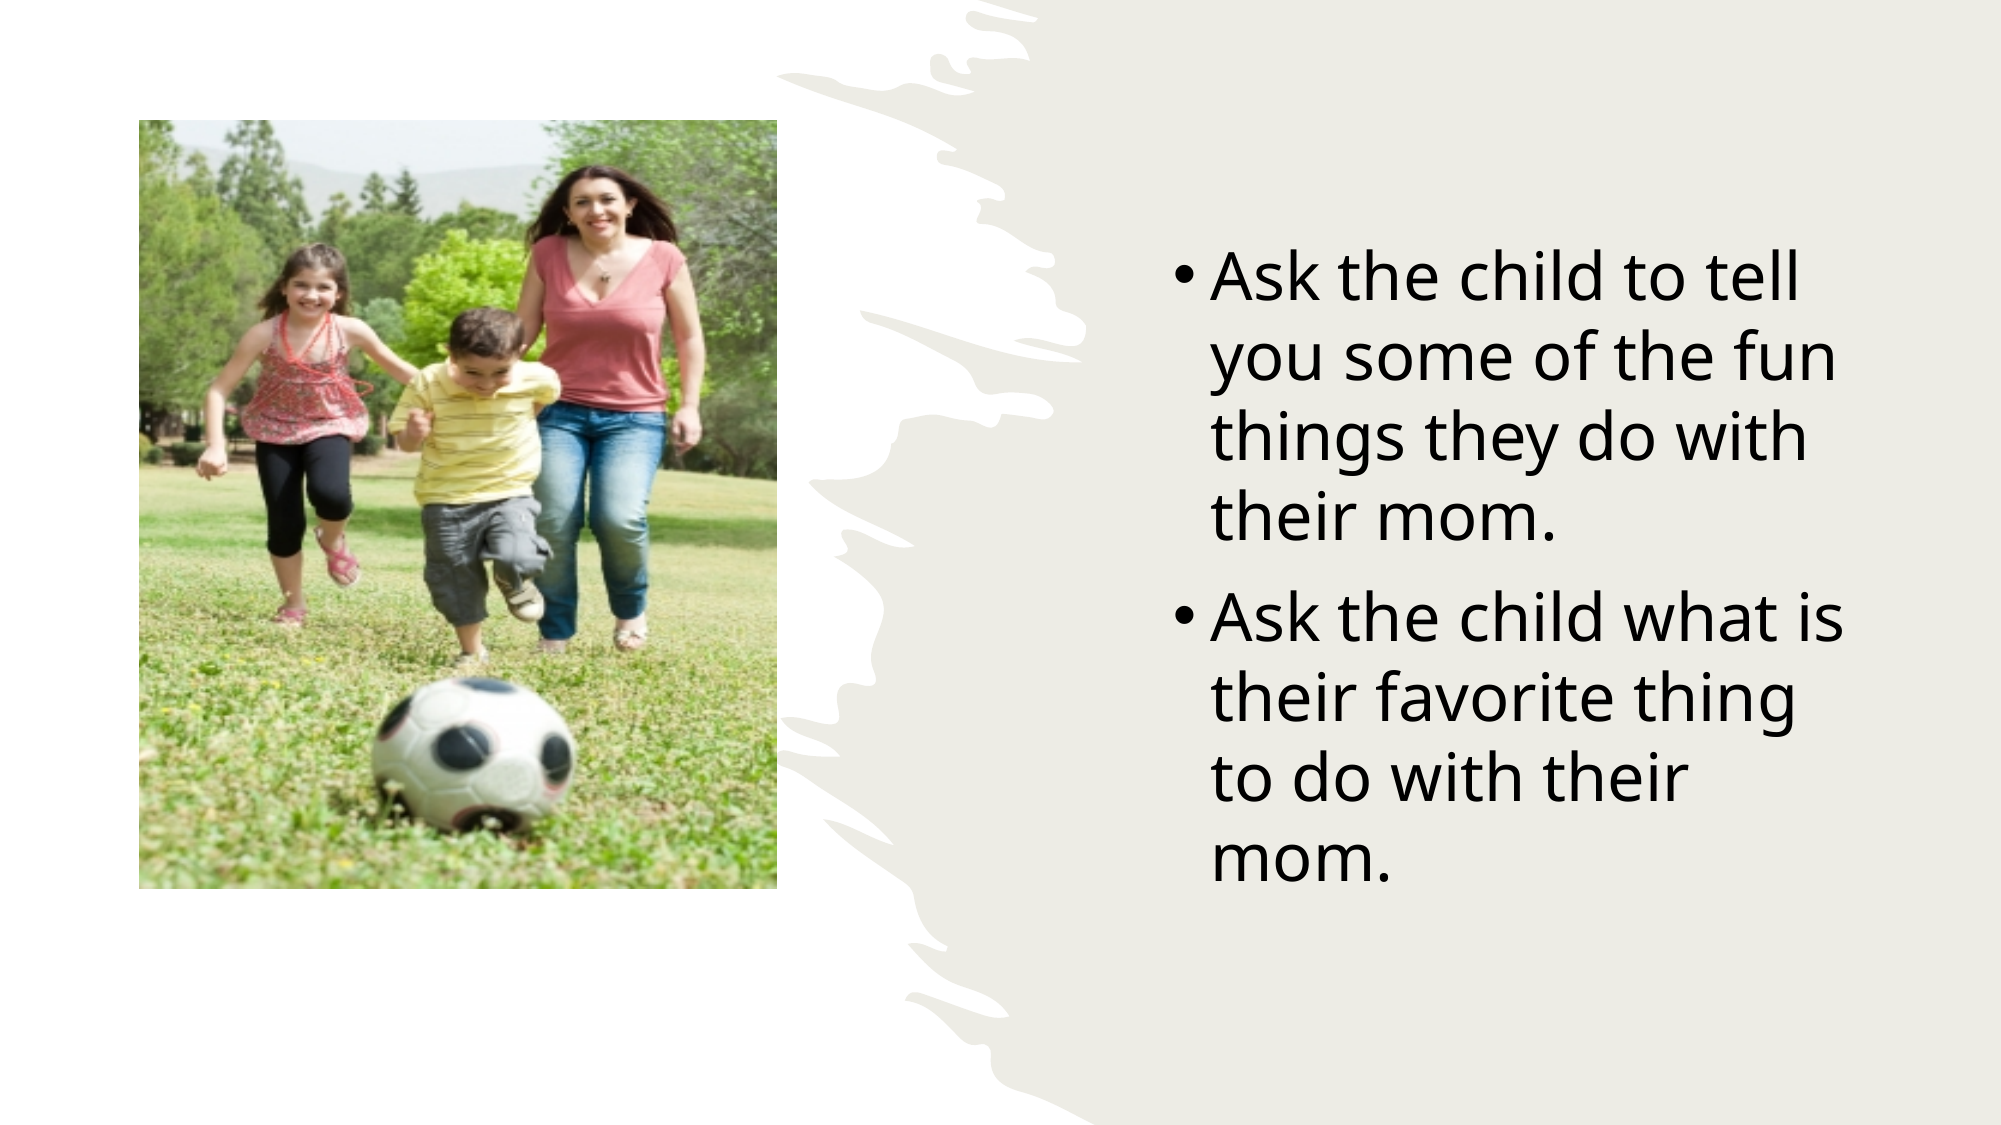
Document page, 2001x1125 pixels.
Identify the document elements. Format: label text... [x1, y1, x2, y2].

picture [139, 119, 778, 890]
list Ask the child to tell you some of the fun things they do with their mom. Ask the child what is their favorite thing to do with their mom. [1158, 104, 1895, 1023]
